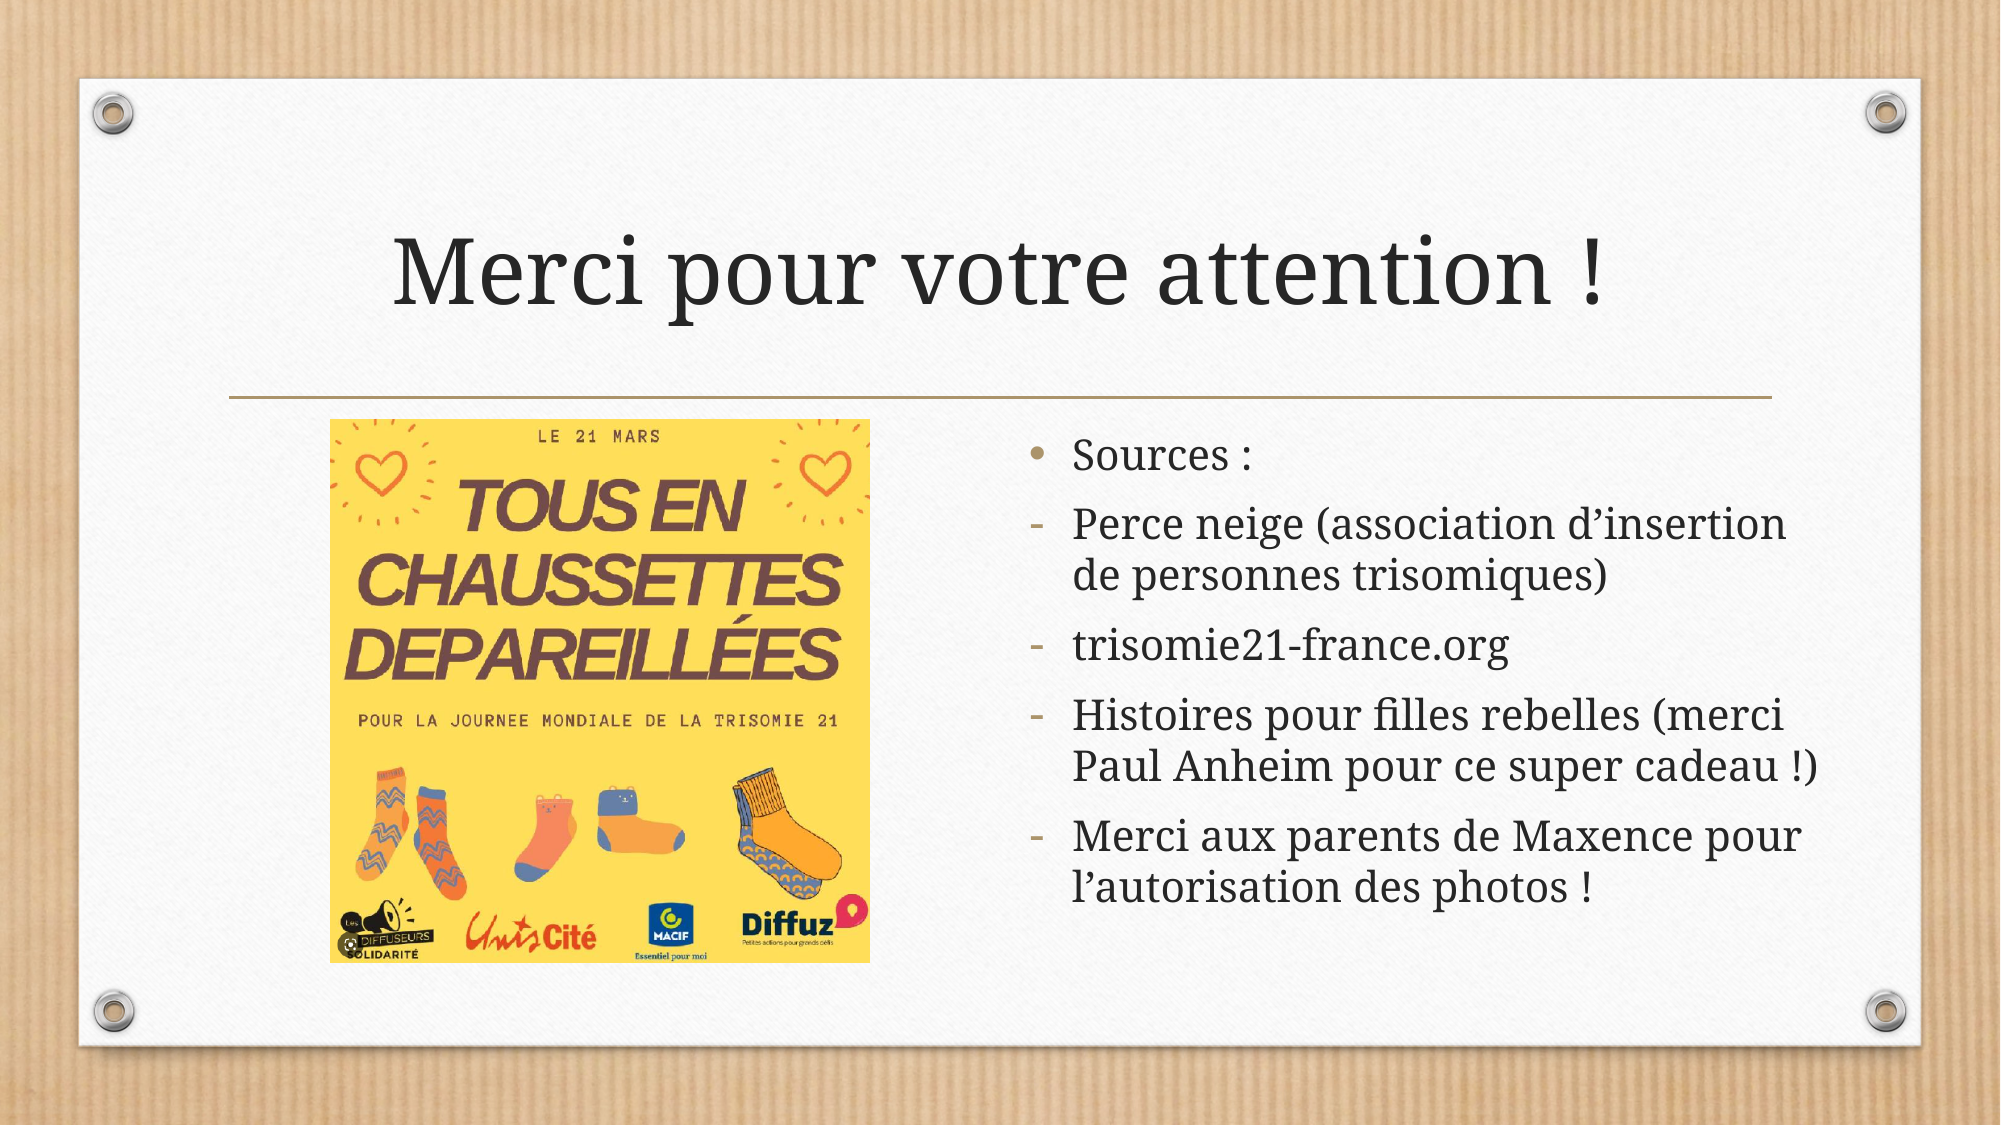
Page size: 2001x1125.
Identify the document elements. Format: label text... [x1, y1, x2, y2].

title Merci pour votre attention ! [212, 161, 1788, 375]
picture [0, 0, 2001, 1125]
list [330, 419, 870, 964]
list Sources : Perce neige (association d’insertion de personnes trisomiques) trisomie21-france.org Histoires pour filles rebelles (merci Paul Anheim pour ce super cadeau !) Merci aux parents de Maxence pour l’autorisation des photos ! [1013, 420, 1835, 963]
